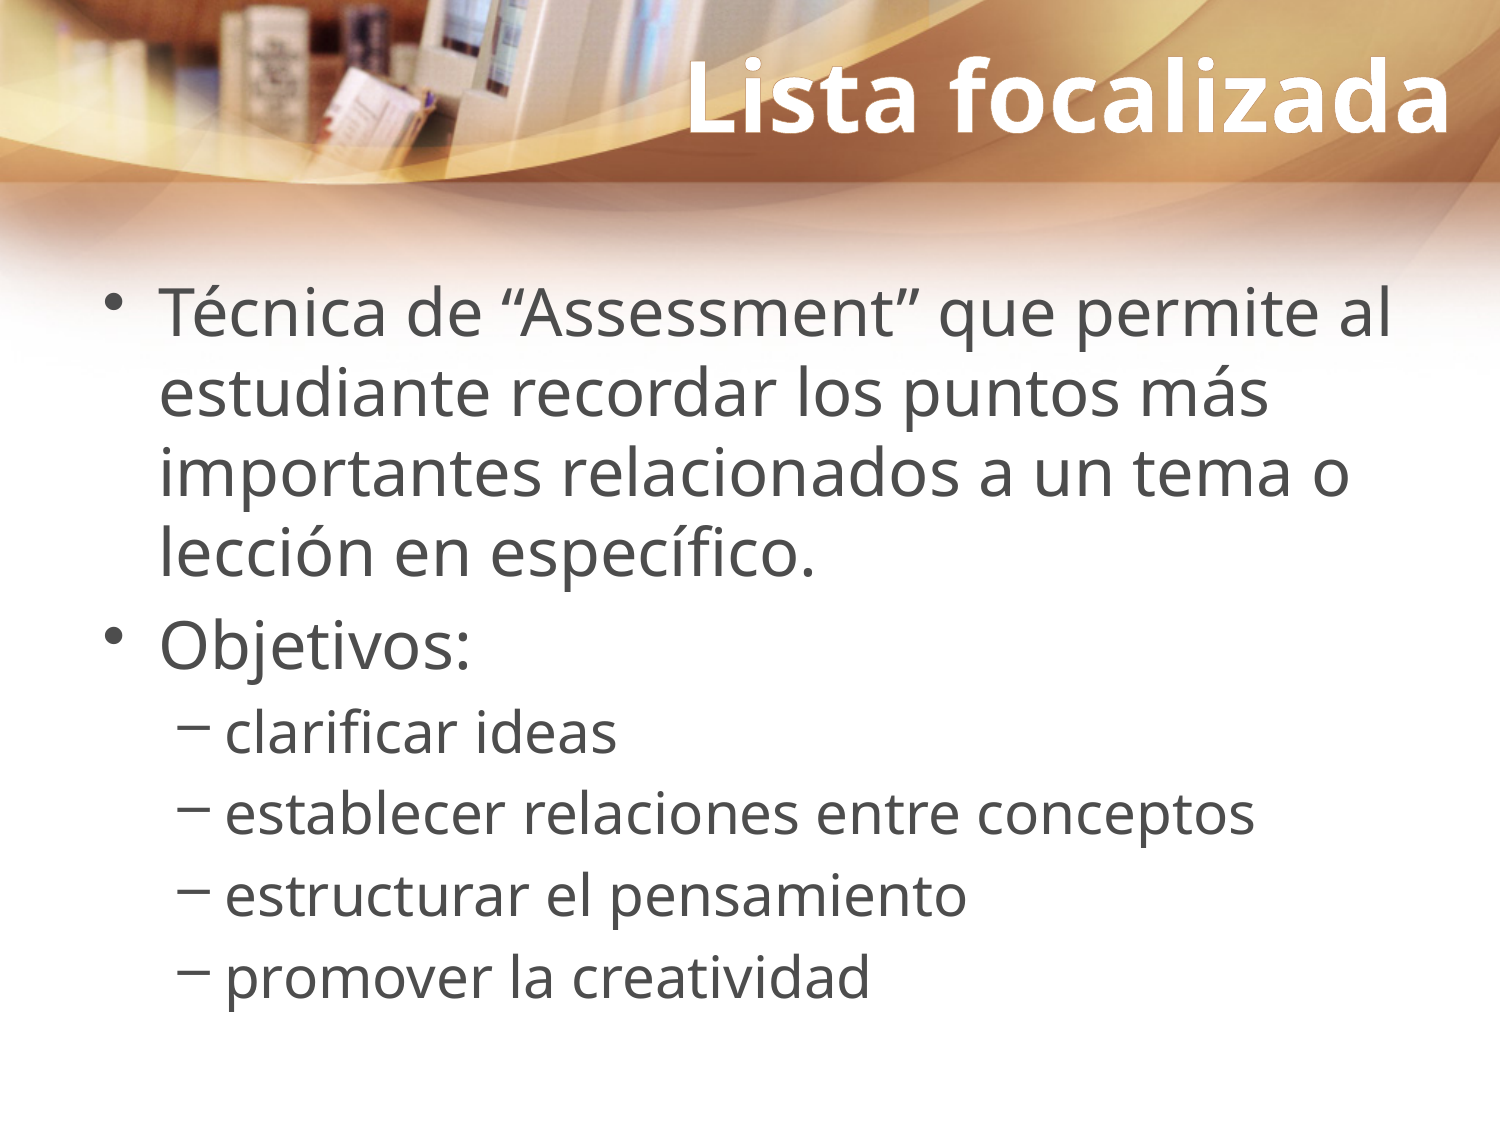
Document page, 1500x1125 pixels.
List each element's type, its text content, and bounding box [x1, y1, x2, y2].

list Técnica de “Assessment” que permite al estudiante recordar los puntos más importantes relacionados a un tema o lección en específico. Objetivos: clarificar ideas establecer relaciones entre conceptos estructurar el pensamiento promover la creatividad [87, 262, 1413, 1088]
text_box Lista focalizada [666, 24, 1470, 160]
picture [0, 0, 1500, 1125]
